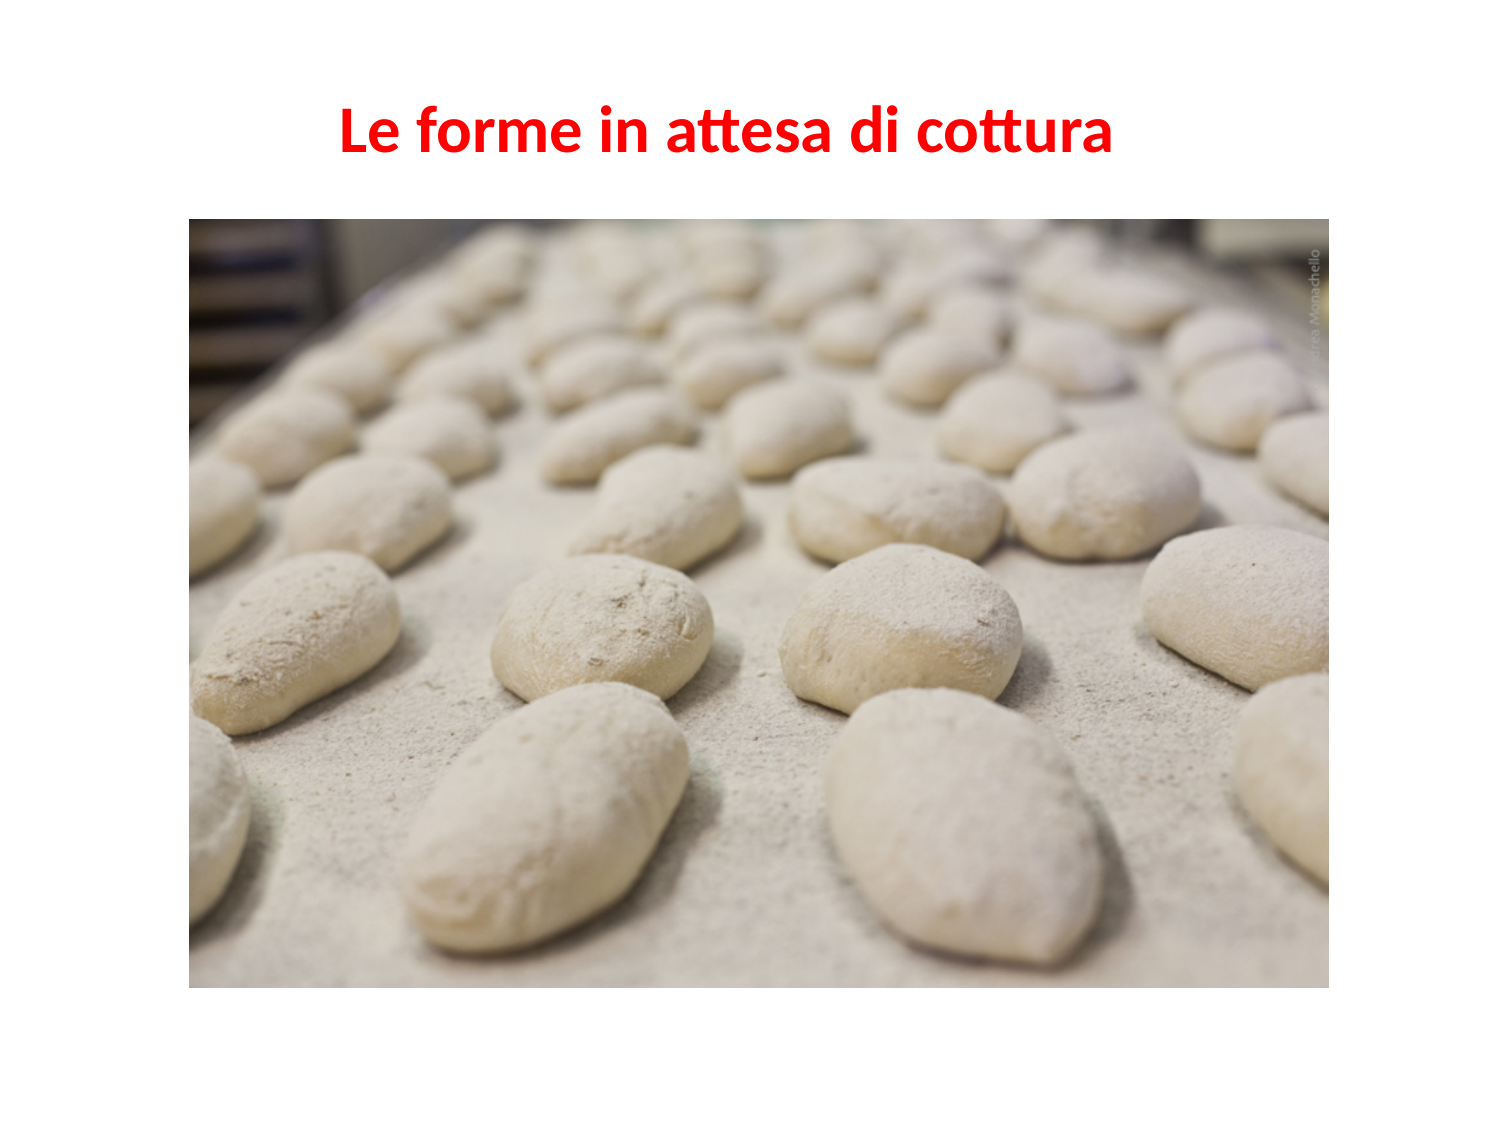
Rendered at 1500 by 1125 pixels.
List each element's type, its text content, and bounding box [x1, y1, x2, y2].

text_box Le forme in attesa di cottura [324, 78, 1140, 173]
picture [189, 219, 1330, 988]
